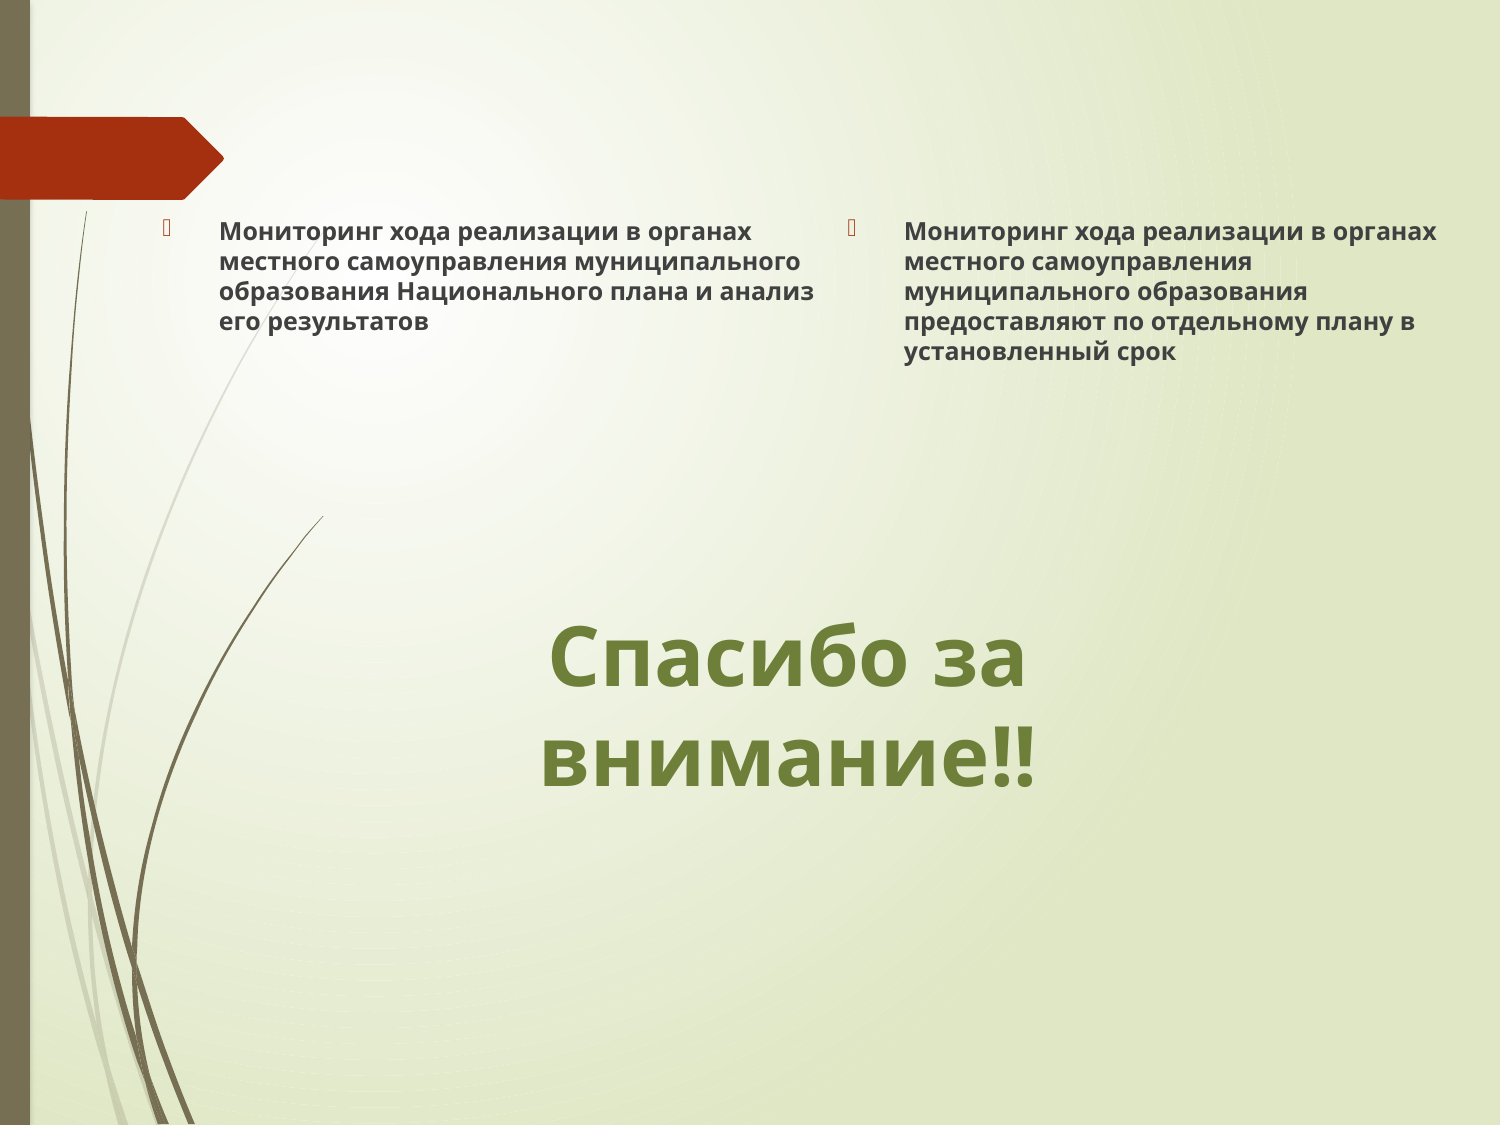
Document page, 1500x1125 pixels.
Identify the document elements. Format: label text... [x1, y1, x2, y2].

list Мониторинг хода реализации в органах местного самоуправления муниципального образования предоставляют по отдельному плану в установленный срок [832, 208, 1461, 409]
text_box Спасибо за внимание!! [277, 595, 1299, 811]
list Мониторинг хода реализации в органах местного самоуправления муниципального образования Национального плана и анализ его результатов [147, 208, 832, 409]
